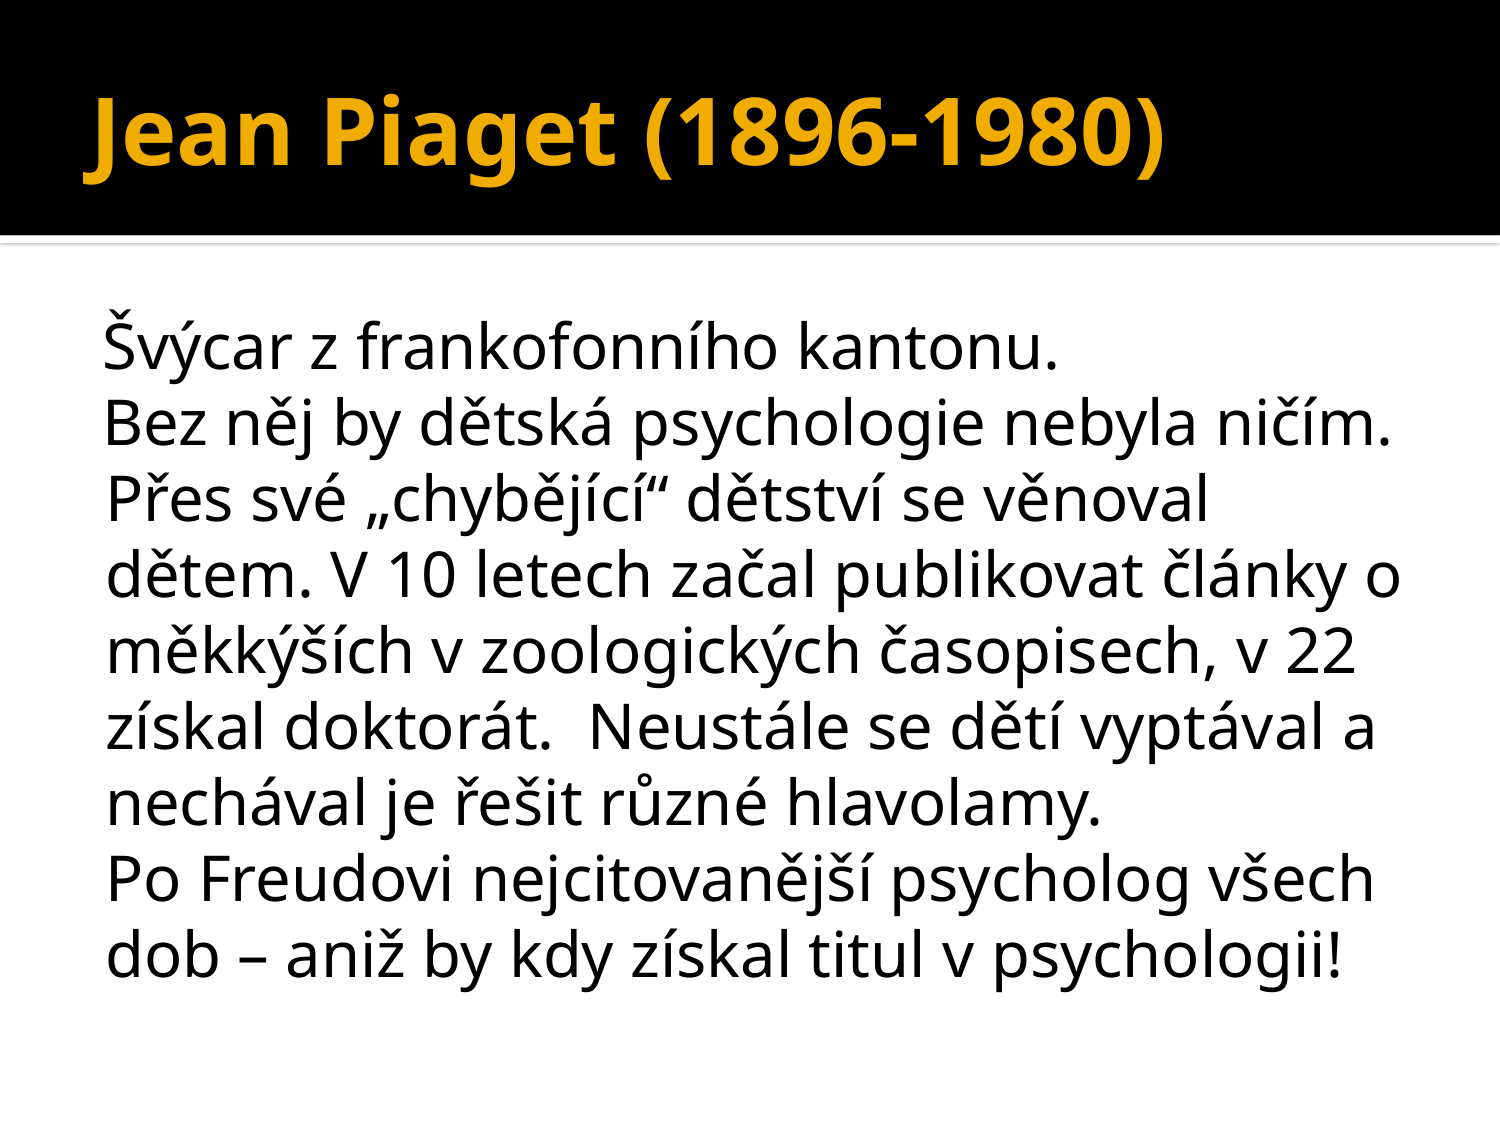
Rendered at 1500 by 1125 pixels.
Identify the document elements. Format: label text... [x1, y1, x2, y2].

title Jean Piaget (1896-1980) [75, 25, 1425, 231]
list Švýcar z frankofonního kantonu. Bez něj by dětská psychologie nebyla ničím. Přes své „chybějící“ dětství se věnoval dětem. V 10 letech začal publikovat články o měkkýších v zoologických časopisech, v 22 získal doktorát. Neustále se dětí vyptával a nechával je řešit různé hlavolamy. Po Freudovi nejcitovanější psycholog všech dob – aniž by kdy získal titul v psychologii! [75, 291, 1425, 1050]
